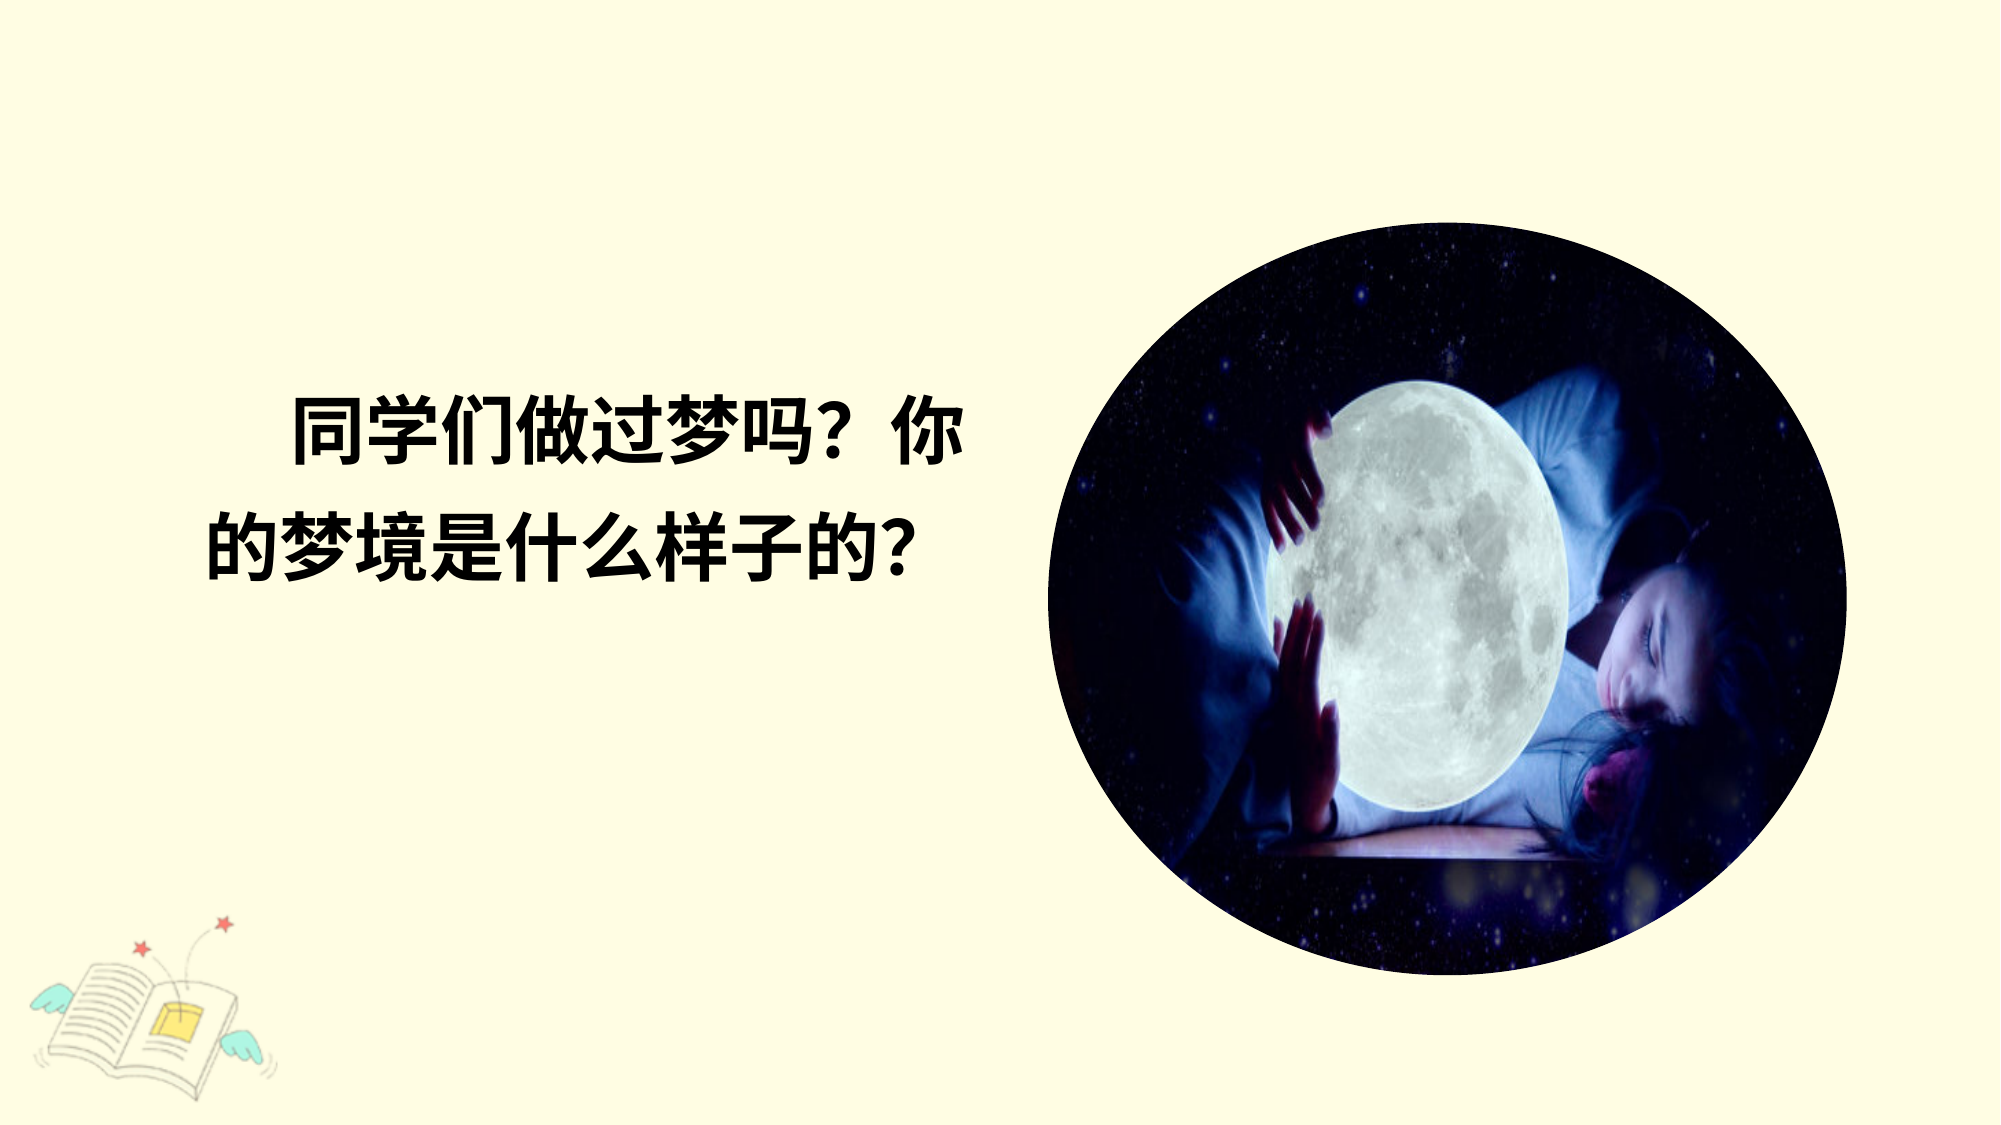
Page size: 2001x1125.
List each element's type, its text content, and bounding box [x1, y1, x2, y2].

text_box 同学们做过梦吗？你的梦境是什么样子的？ [189, 349, 983, 598]
picture [0, 0, 2001, 1125]
